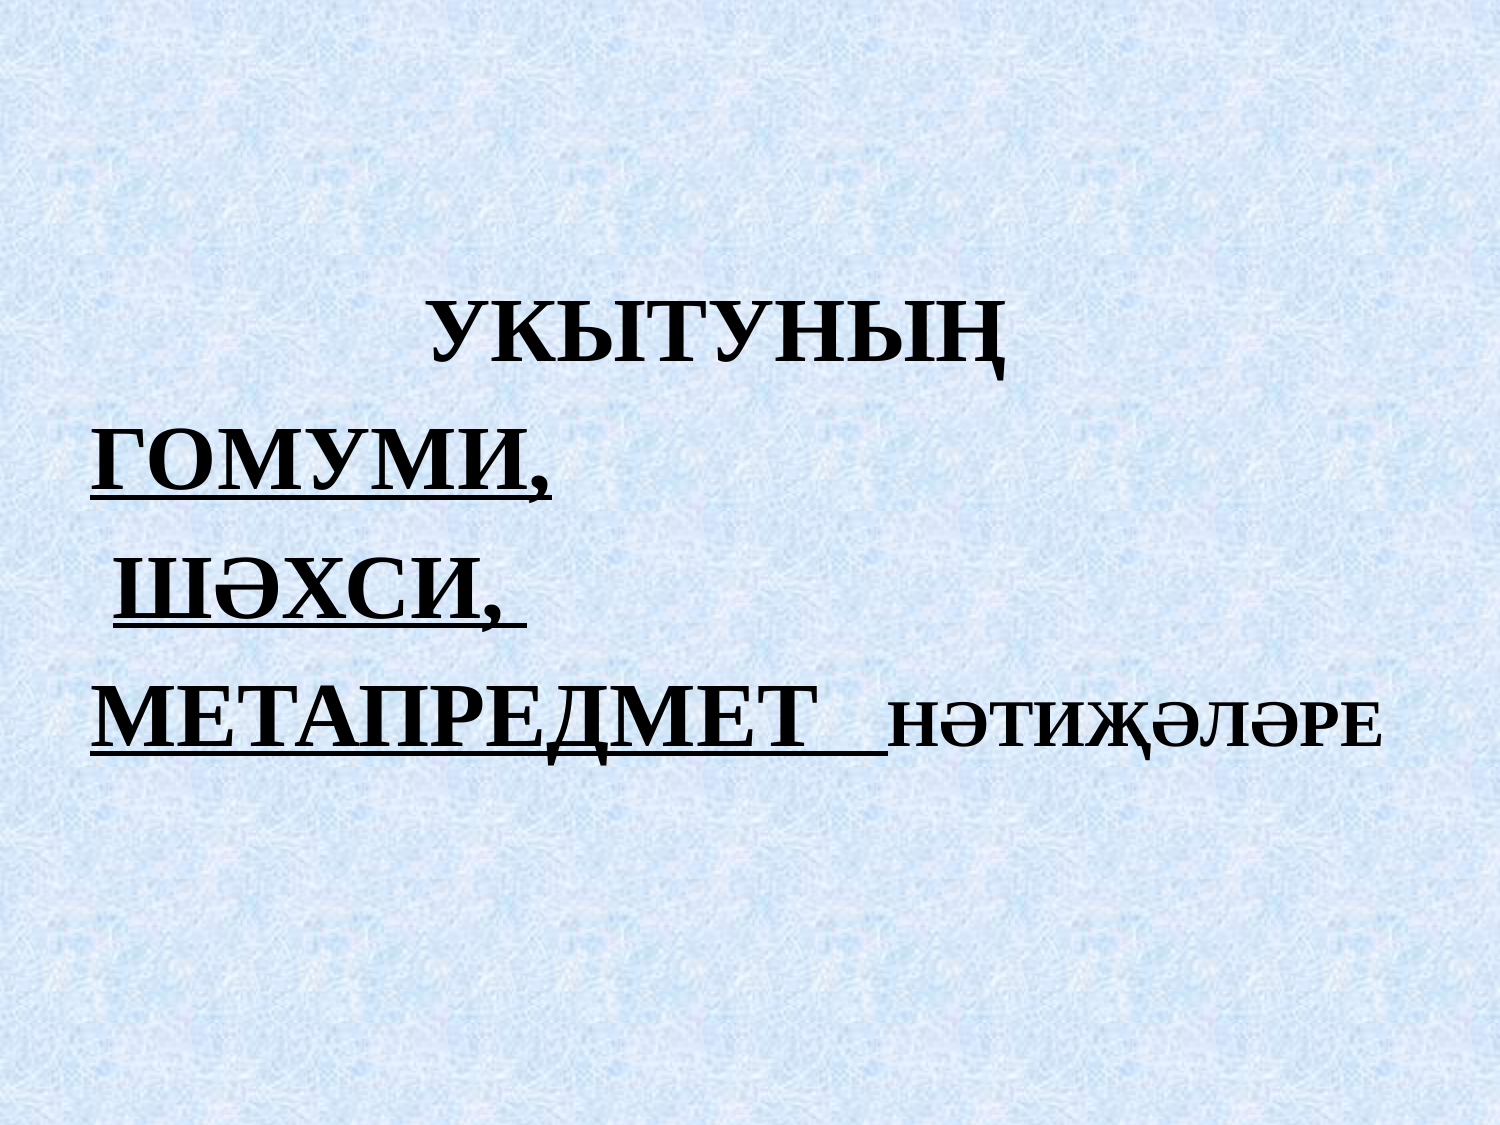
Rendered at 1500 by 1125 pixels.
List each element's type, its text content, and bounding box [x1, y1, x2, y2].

picture [0, 0, 1500, 1125]
list УКЫТУНЫҢ ГОМУМИ, ШӘХСИ, МЕТАПРЕДМЕТ НӘТИҖӘЛӘРЕ [75, 262, 1425, 1005]
